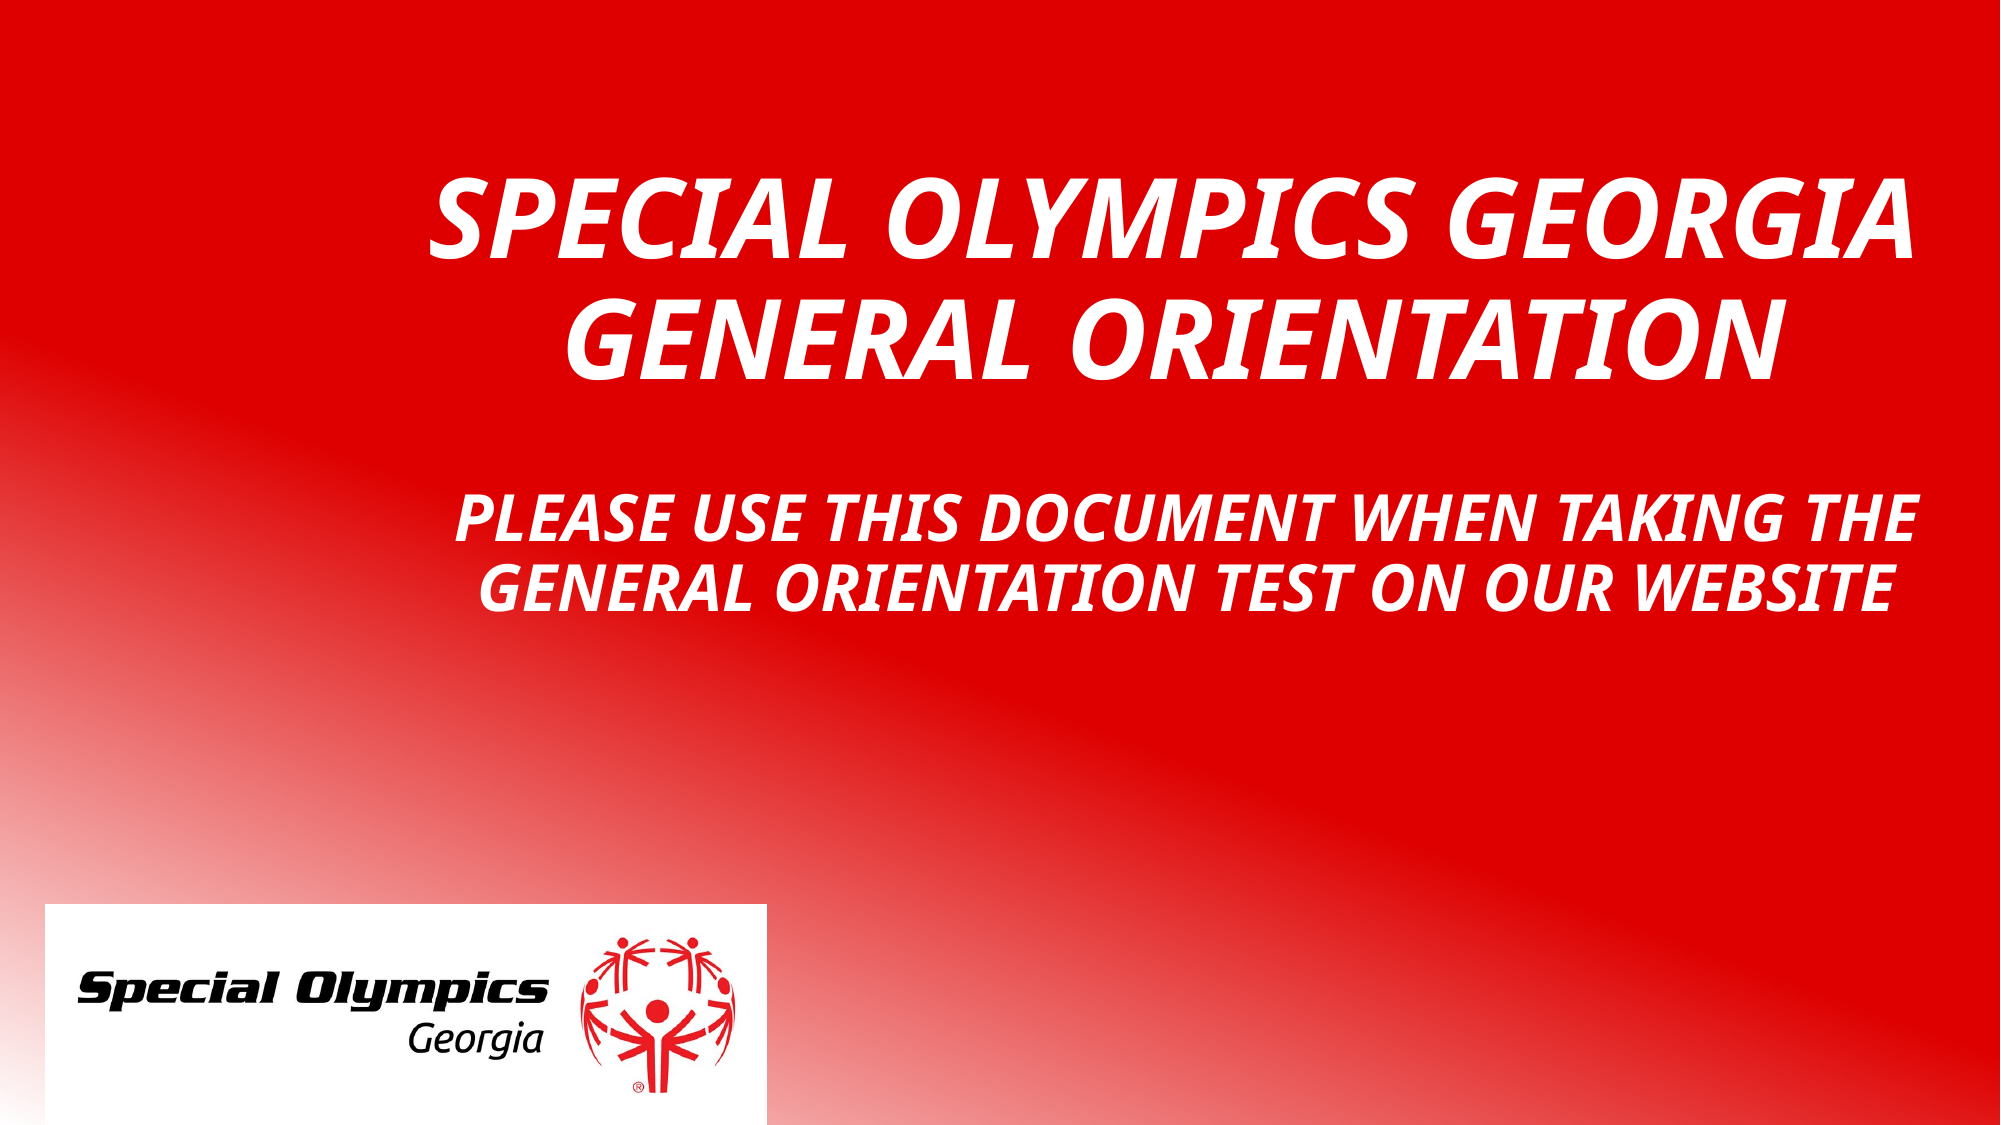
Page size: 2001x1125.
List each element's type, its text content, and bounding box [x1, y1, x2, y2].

picture [44, 904, 767, 1125]
title SPECIAL OLYMPICS GEORGIA GENERAL ORIENTATION [405, 39, 1943, 411]
subtitle PLEASE USE THIS DOCUMENT WHEN TAKING THE GENERAL ORIENTATION TEST ON OUR WEBSITE [431, 477, 1943, 697]
